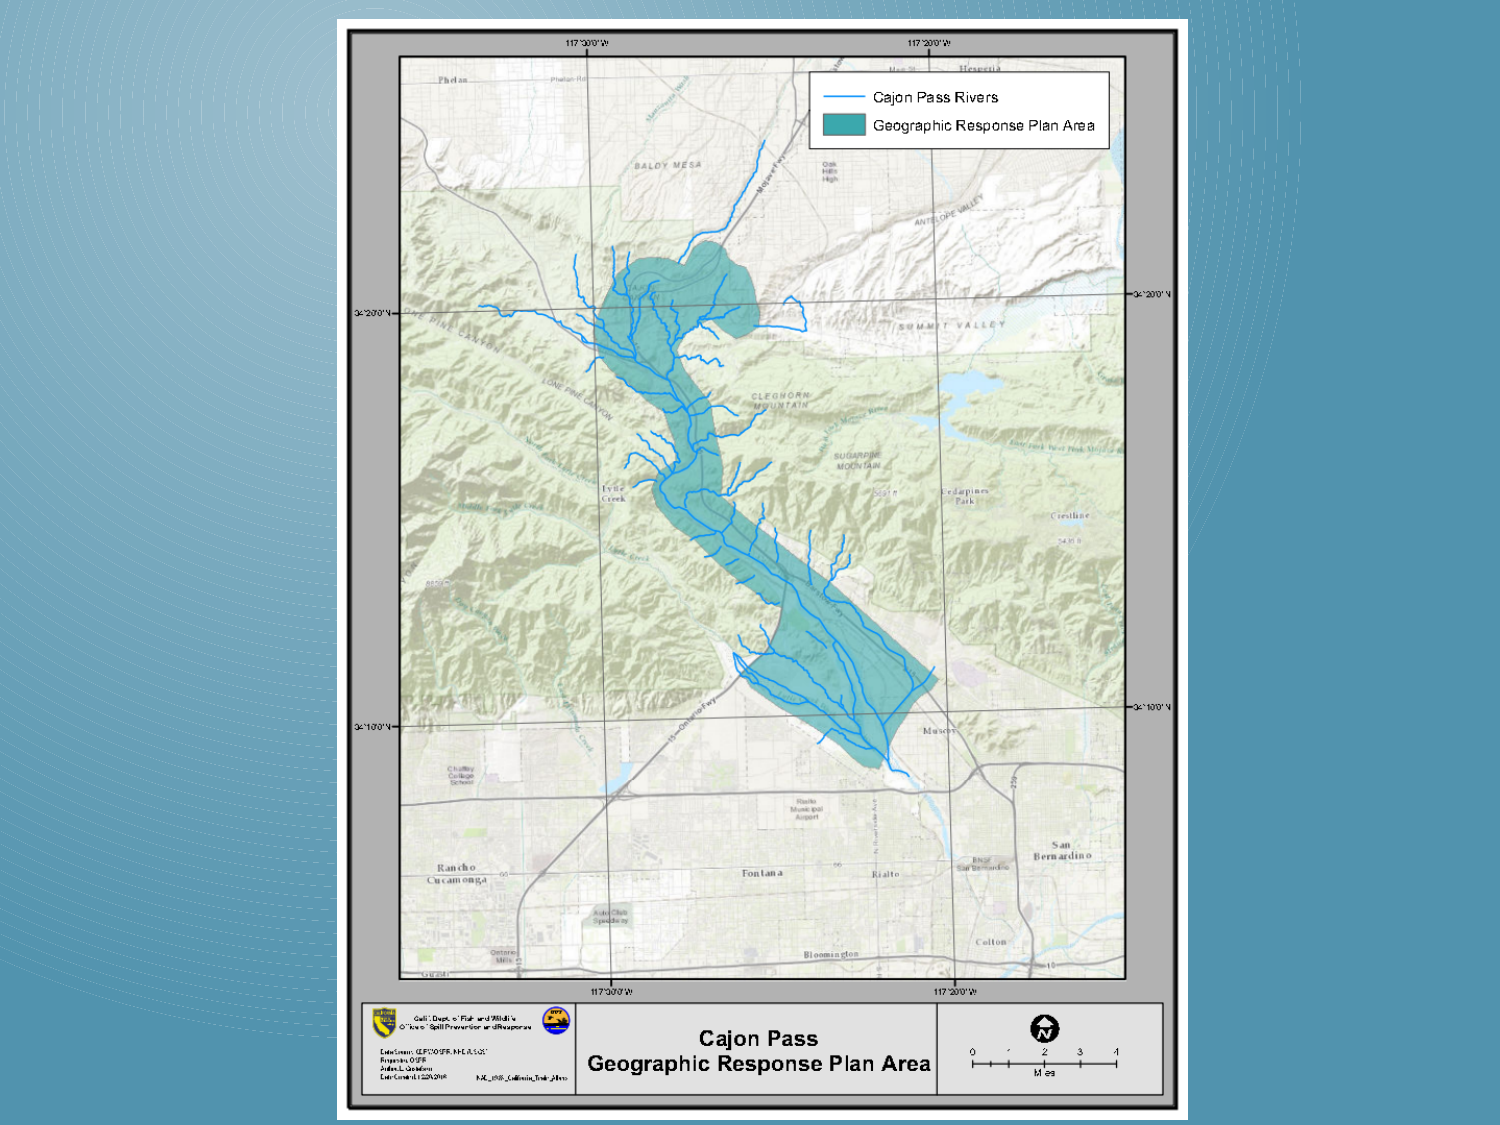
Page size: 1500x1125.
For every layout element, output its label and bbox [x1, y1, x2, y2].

picture [337, 18, 1188, 1120]
